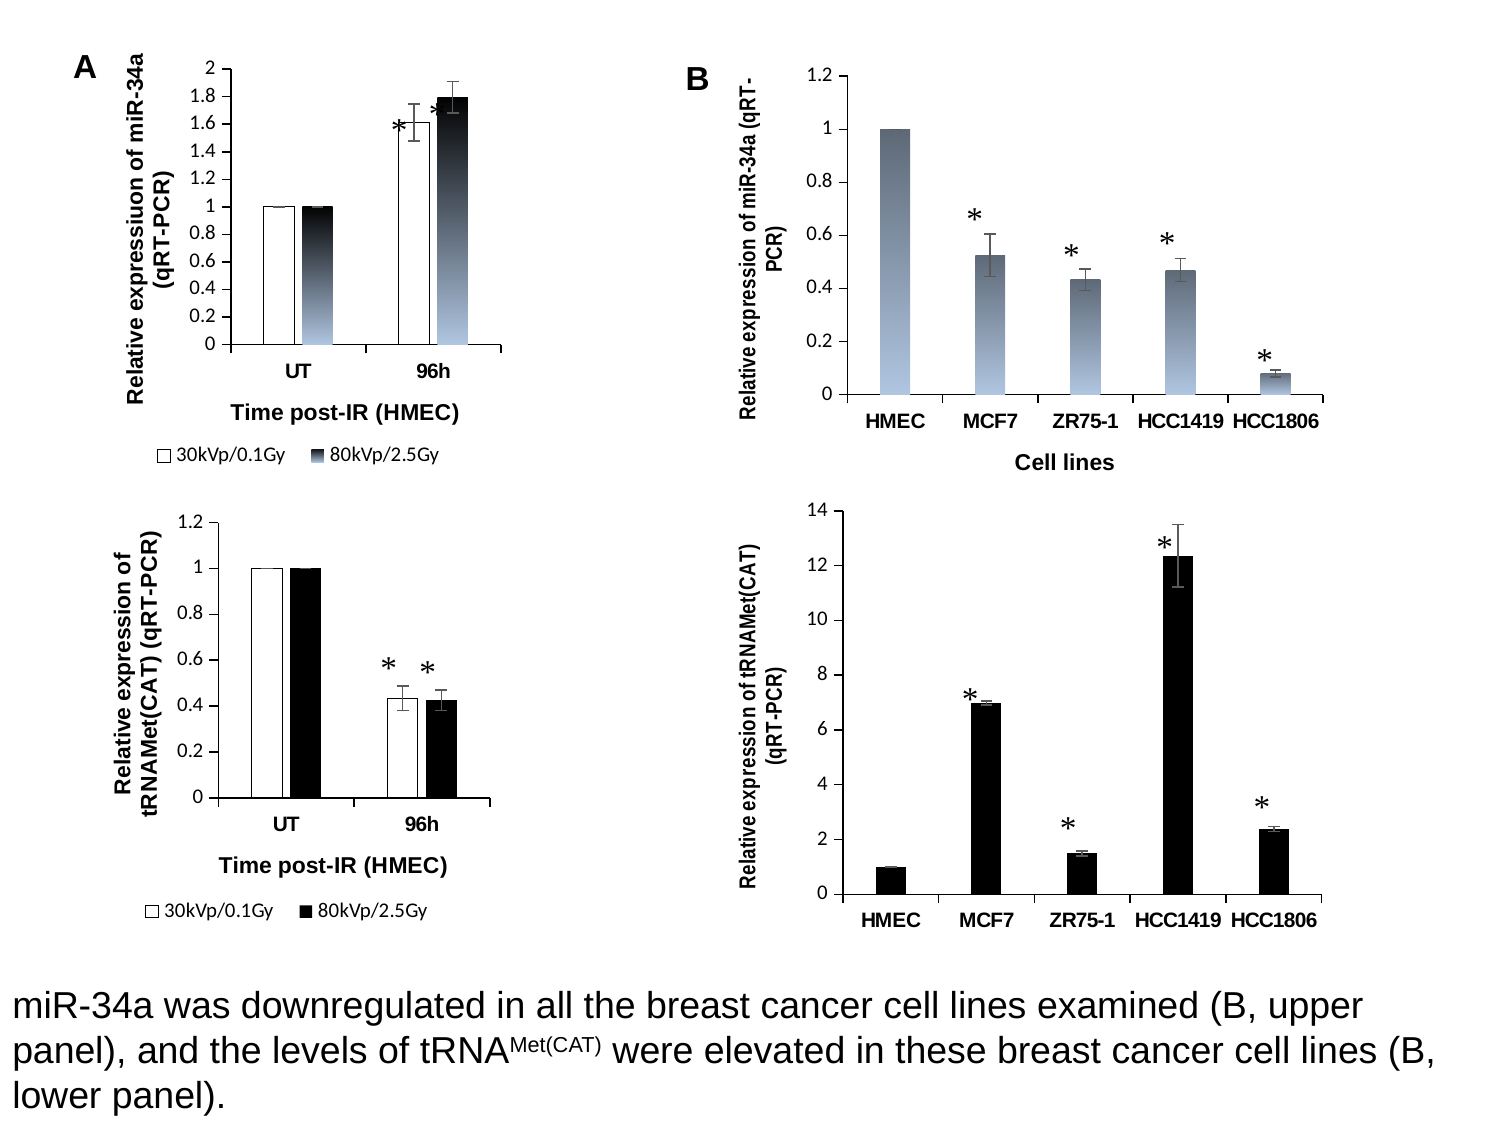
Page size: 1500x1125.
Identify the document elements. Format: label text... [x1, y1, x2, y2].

chart [87, 49, 510, 501]
text_box miR-34a was downregulated in all the breast cancer cell lines examined (B, upper panel), and the levels of tRNAMet(CAT) were elevated in these breast cancer cell lines (B, lower panel). [0, 973, 1500, 1124]
text_box B [670, 49, 725, 105]
chart [699, 56, 1337, 942]
text_box A [58, 37, 113, 93]
chart [74, 503, 499, 954]
